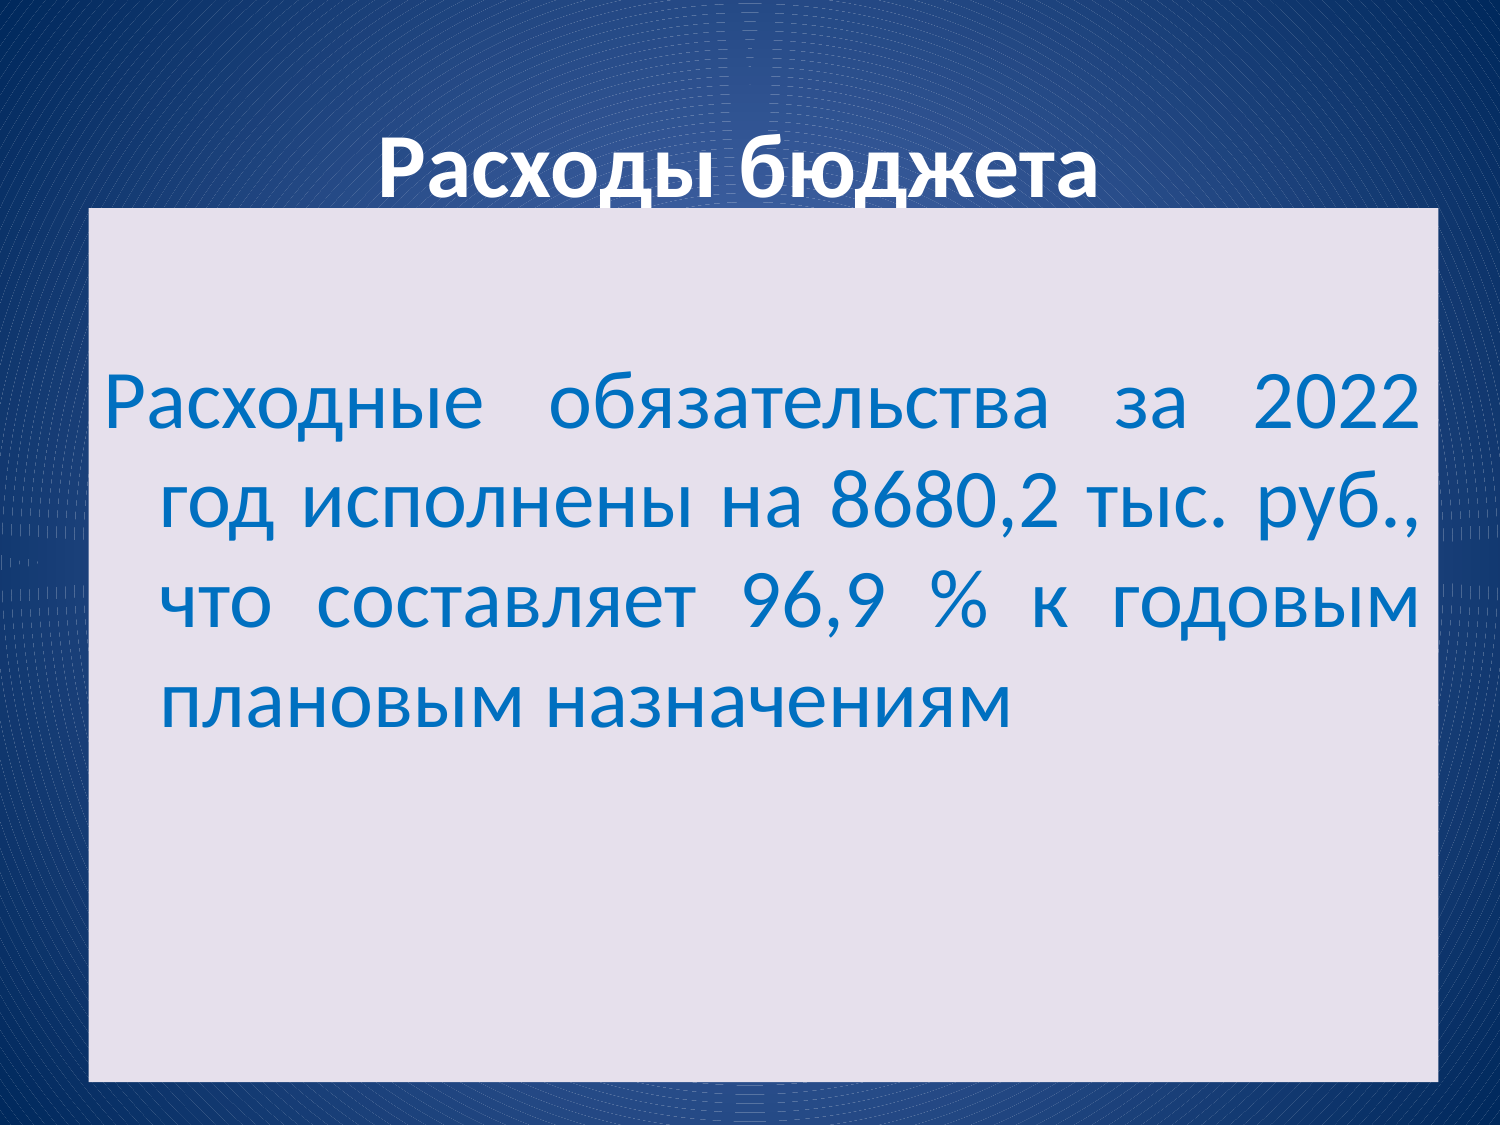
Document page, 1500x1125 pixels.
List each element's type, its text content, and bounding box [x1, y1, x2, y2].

title Расходы бюджета [75, 54, 1425, 268]
list Расходные обязательства за 2022 год исполнены на 8680,2 тыс. руб., что составляет 96,9 % к годовым плановым назначениям [88, 208, 1439, 1083]
